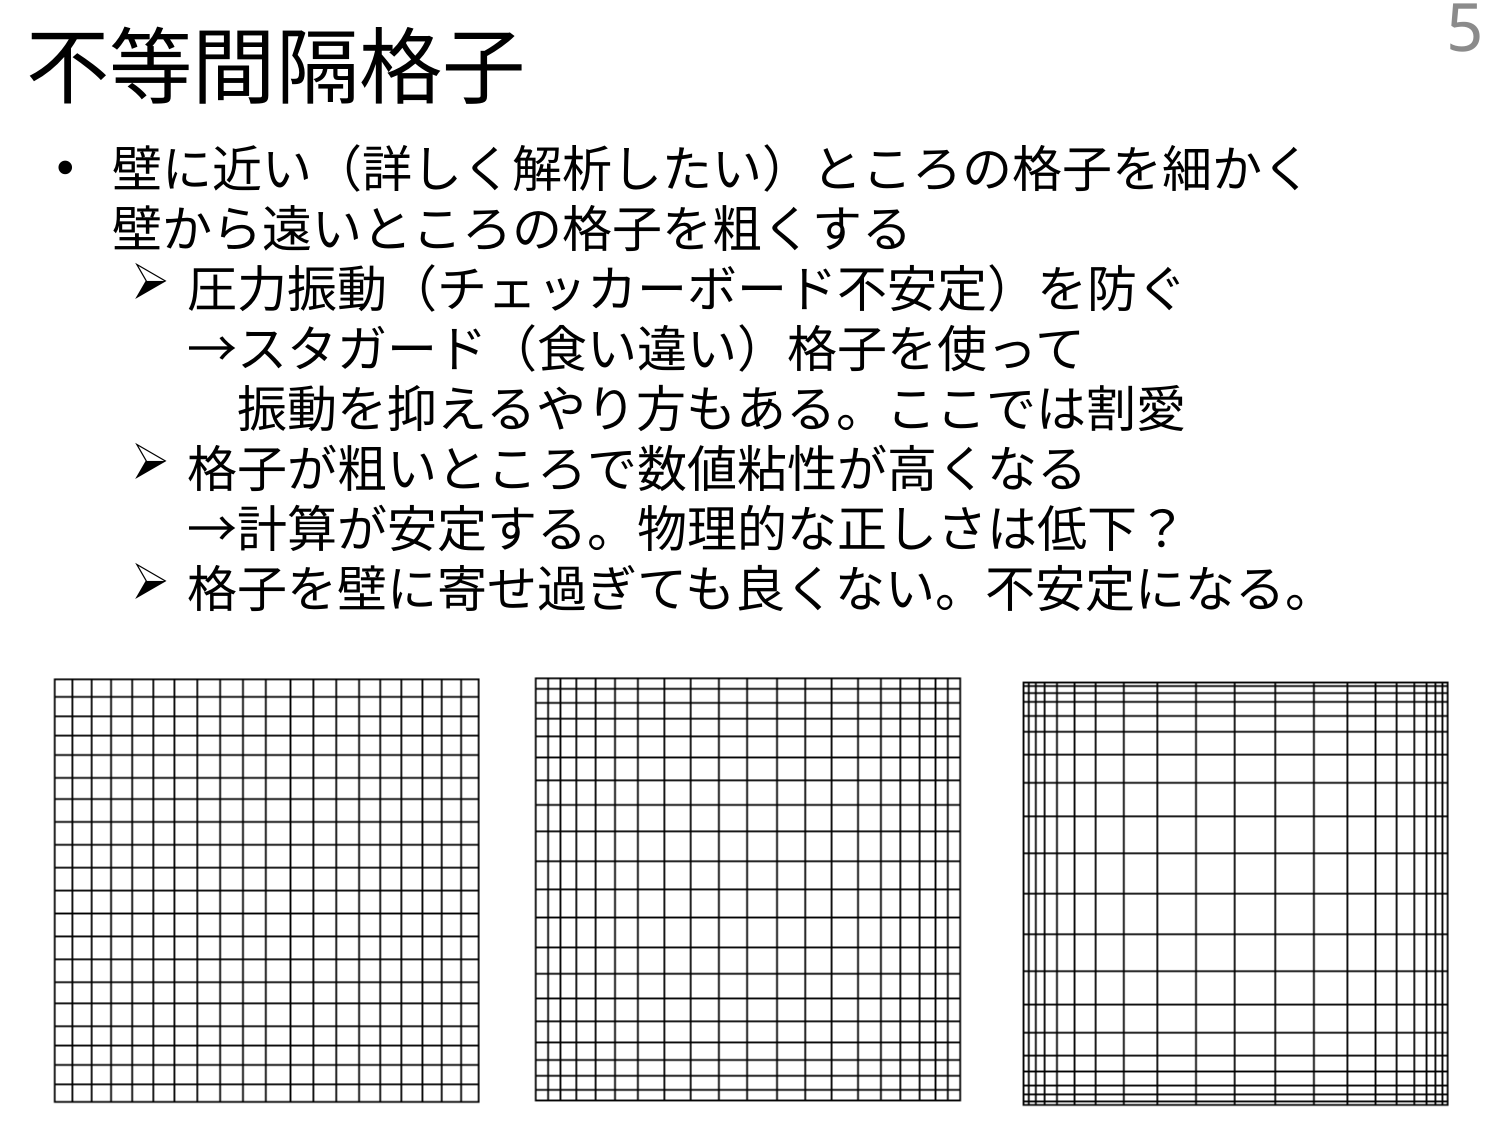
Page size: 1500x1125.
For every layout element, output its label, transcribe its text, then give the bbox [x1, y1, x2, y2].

slide_number 5 [1162, 0, 1500, 60]
picture [530, 669, 972, 1107]
picture [49, 670, 487, 1112]
text_box 壁に近い（詳しく解析したい）ところの格子を細かく 壁から遠いところの格子を粗くする 圧力振動（チェッカーボード不安定）を防ぐ →スタガード（食い違い）格子を使って 振動を抑えるやり方もある。ここでは割愛 格子が粗いところで数値粘性が高くなる →計算が安定する。物理的な正しさは低下？ 格子を壁に寄せ過ぎても良くない。不安定になる。 [41, 129, 1430, 626]
picture [1016, 675, 1456, 1115]
text_box 不等間隔格子 [11, 6, 1430, 122]
